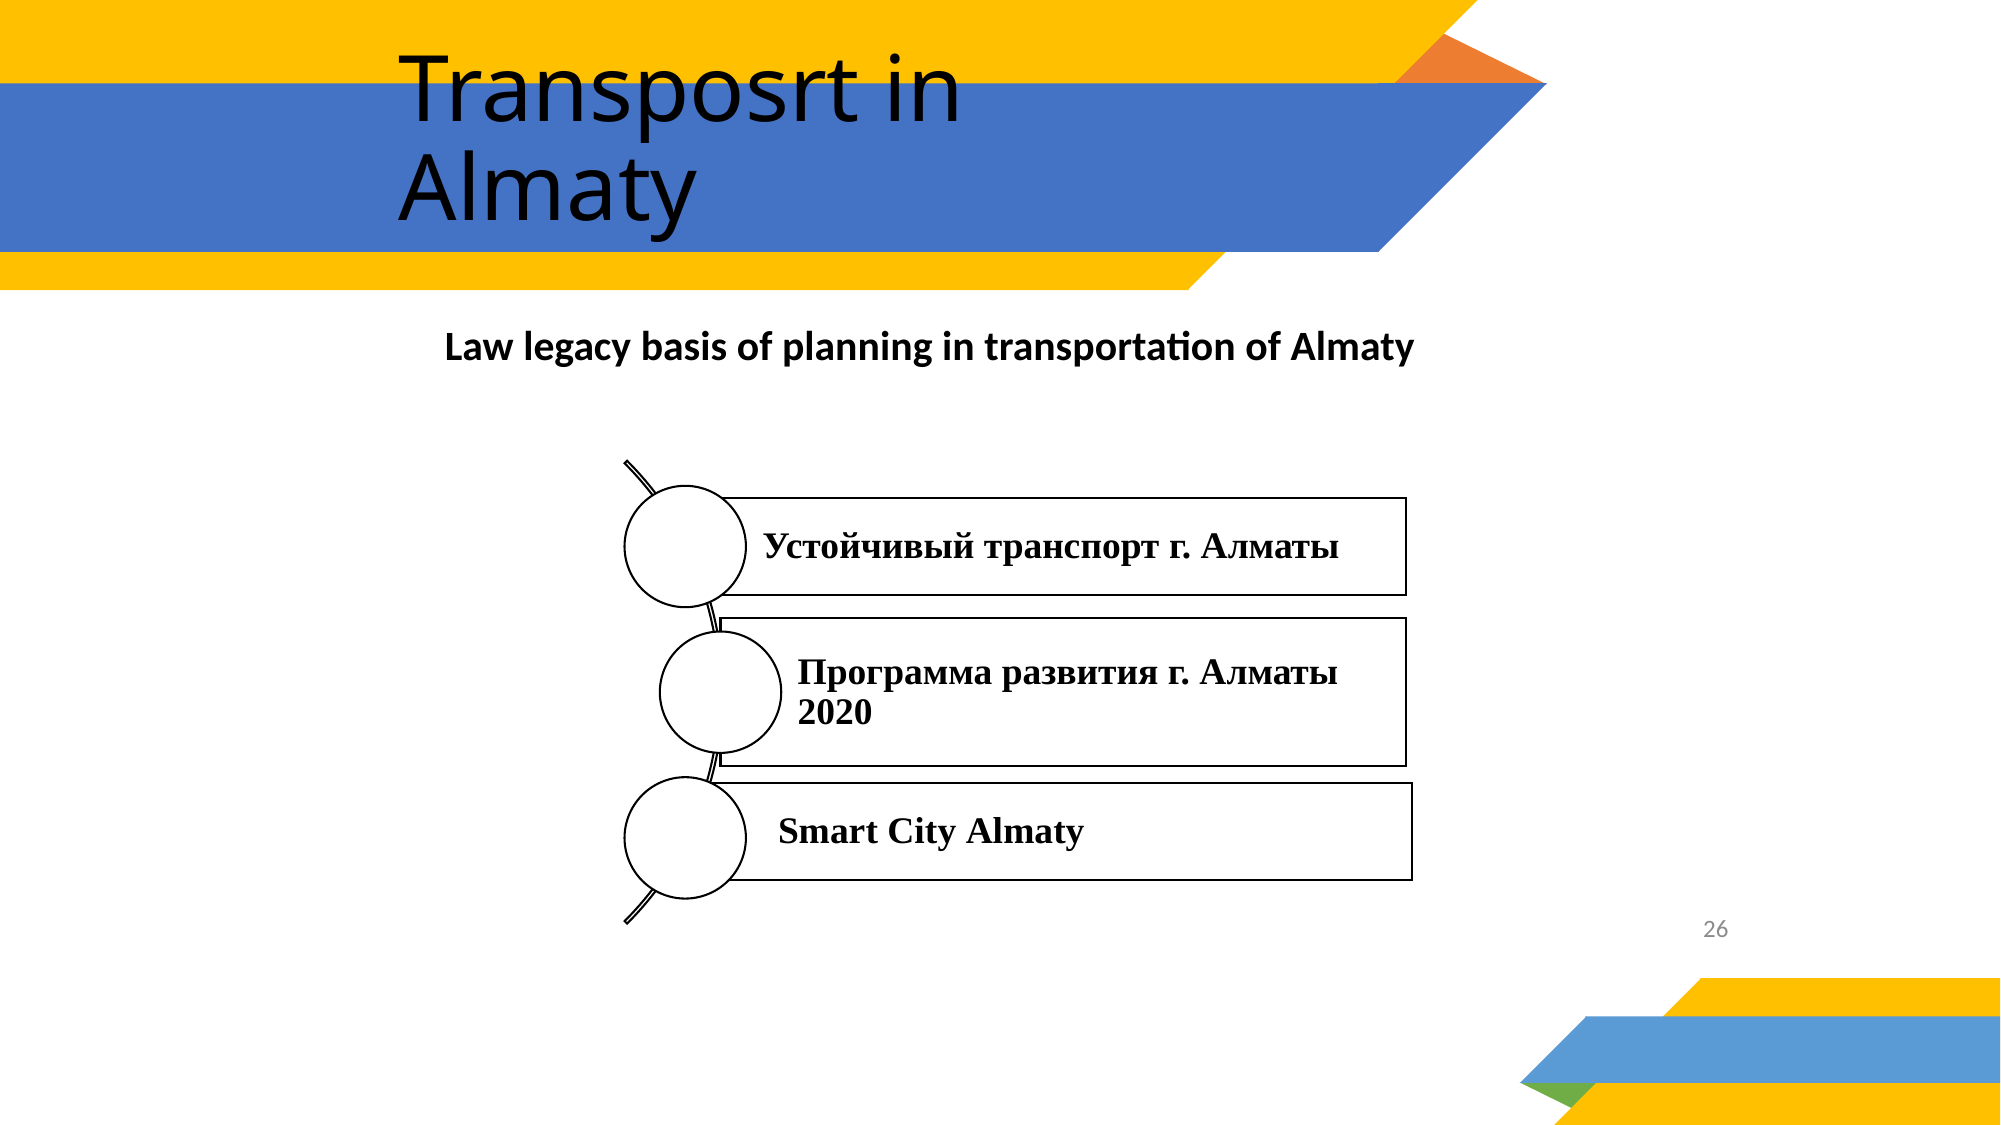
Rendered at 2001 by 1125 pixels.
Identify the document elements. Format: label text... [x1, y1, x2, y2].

slide_number 26 [1499, 901, 1744, 953]
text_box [617, 449, 1413, 935]
title Transposrt in Almaty [383, 78, 1285, 205]
text_box Law legacy basis of planning in transportation of Almaty [344, 310, 1516, 376]
